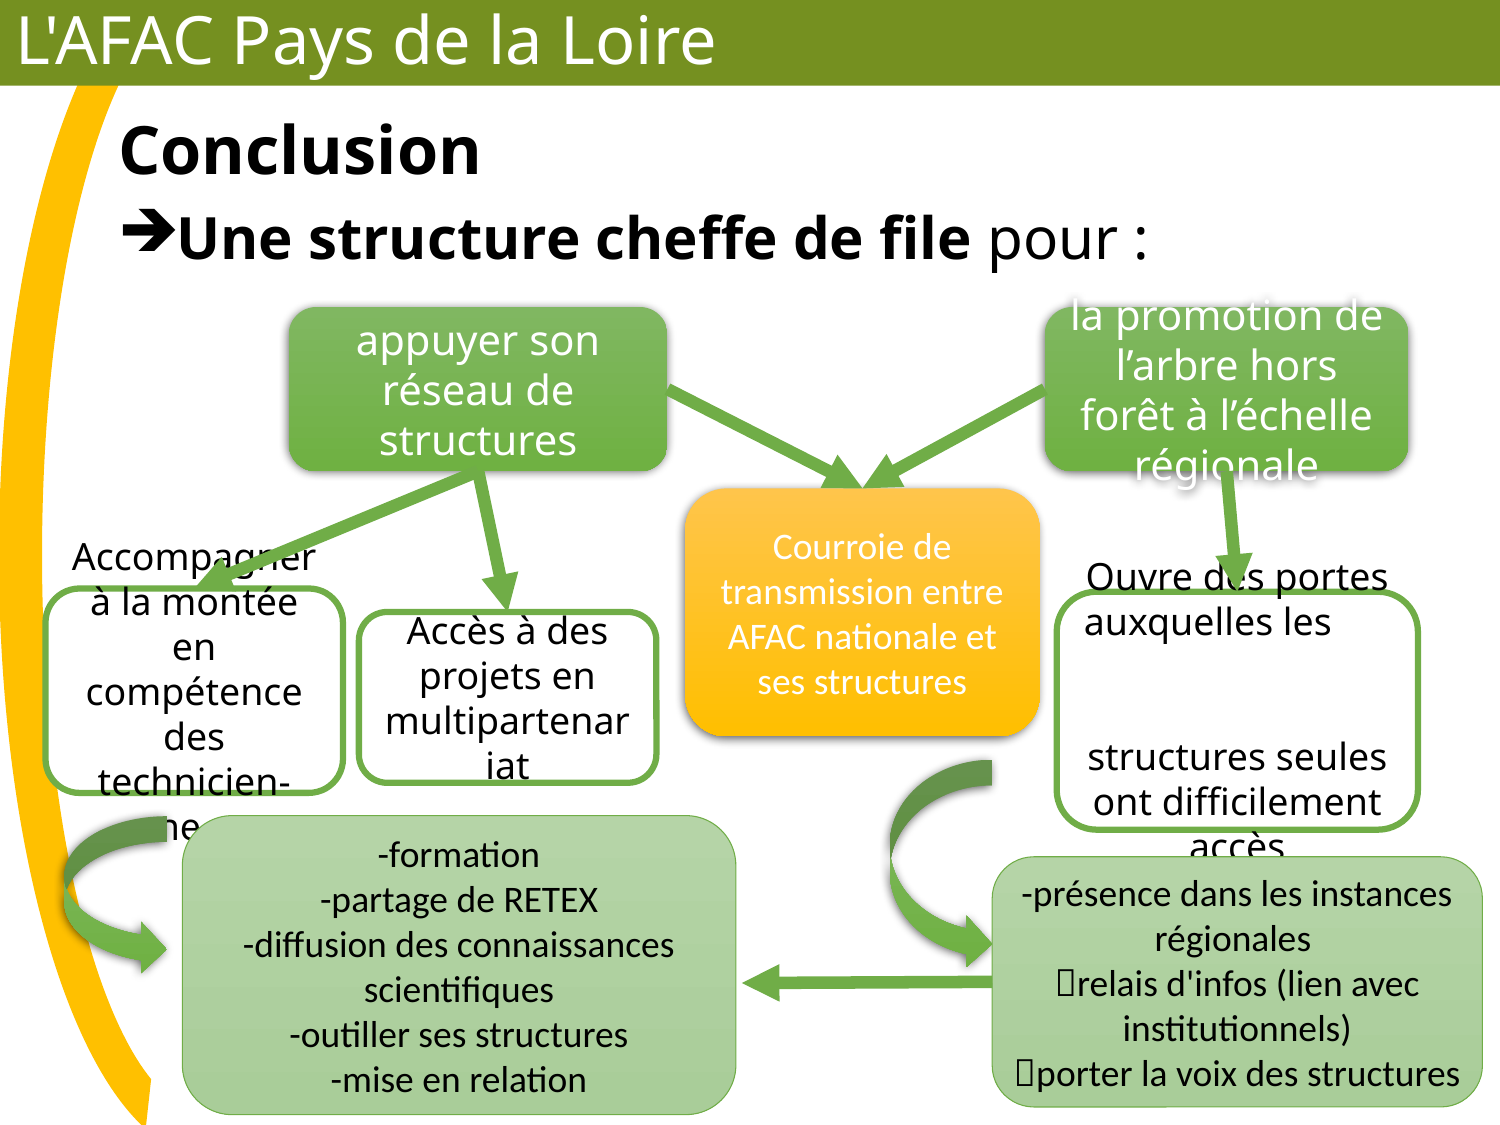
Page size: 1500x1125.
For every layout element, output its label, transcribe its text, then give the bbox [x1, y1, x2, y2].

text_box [1226, 471, 1238, 592]
text_box [0, 86, 152, 1125]
text_box Courroie de transmission entre AFAC nationale et ses structures [685, 489, 1040, 737]
text_box Accès à des projets en multipartenariat [357, 610, 658, 784]
text_box [889, 759, 993, 967]
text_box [862, 389, 1045, 489]
text_box appuyer son réseau de structures [288, 306, 668, 472]
text_box [64, 816, 167, 974]
text_box -formation -partage de RETEX -diffusion des connaissances scientifiques -outiller ses structures -mise en relation [181, 815, 737, 1116]
text_box Ouvre des portes auxquelles les structures seules ont difficilement accès [1055, 590, 1419, 831]
text_box Accompagner à la montée en compétence des technicien-ne-s [44, 587, 345, 794]
text_box la promotion de l’arbre hors forêt à l’échelle régionale [1044, 306, 1409, 472]
list Conclusion Une structure cheffe de file pour : [103, 109, 1483, 1125]
text_box -présence dans les instances régionales relais d'infos (lien avec institutionnels) porter la voix des structures [991, 856, 1483, 1108]
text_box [667, 389, 862, 489]
title L'AFAC Pays de la Loire [0, 0, 1500, 86]
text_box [194, 471, 478, 589]
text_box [478, 471, 508, 612]
